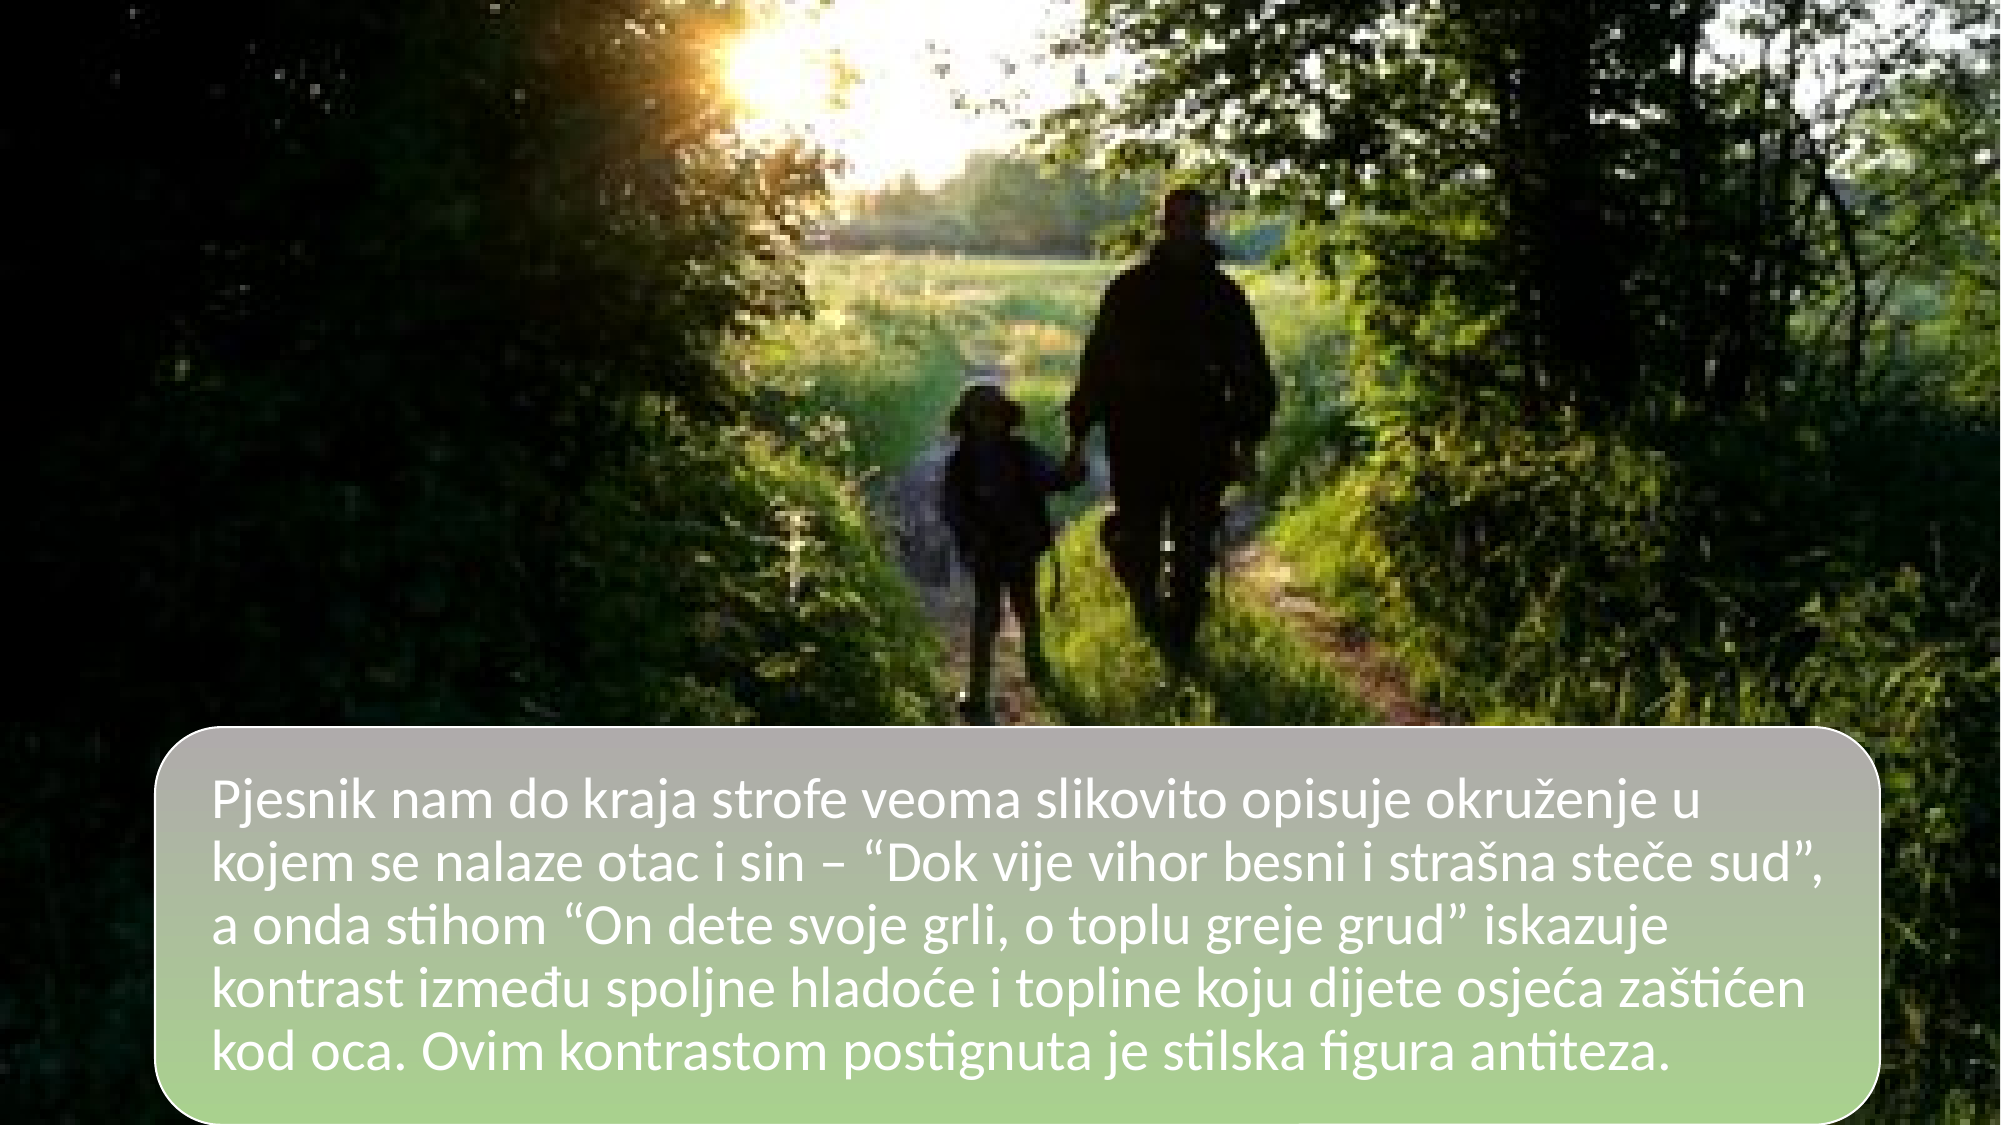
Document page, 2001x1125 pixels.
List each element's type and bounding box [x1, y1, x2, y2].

list [154, 727, 1880, 1125]
picture [0, 0, 2001, 1125]
